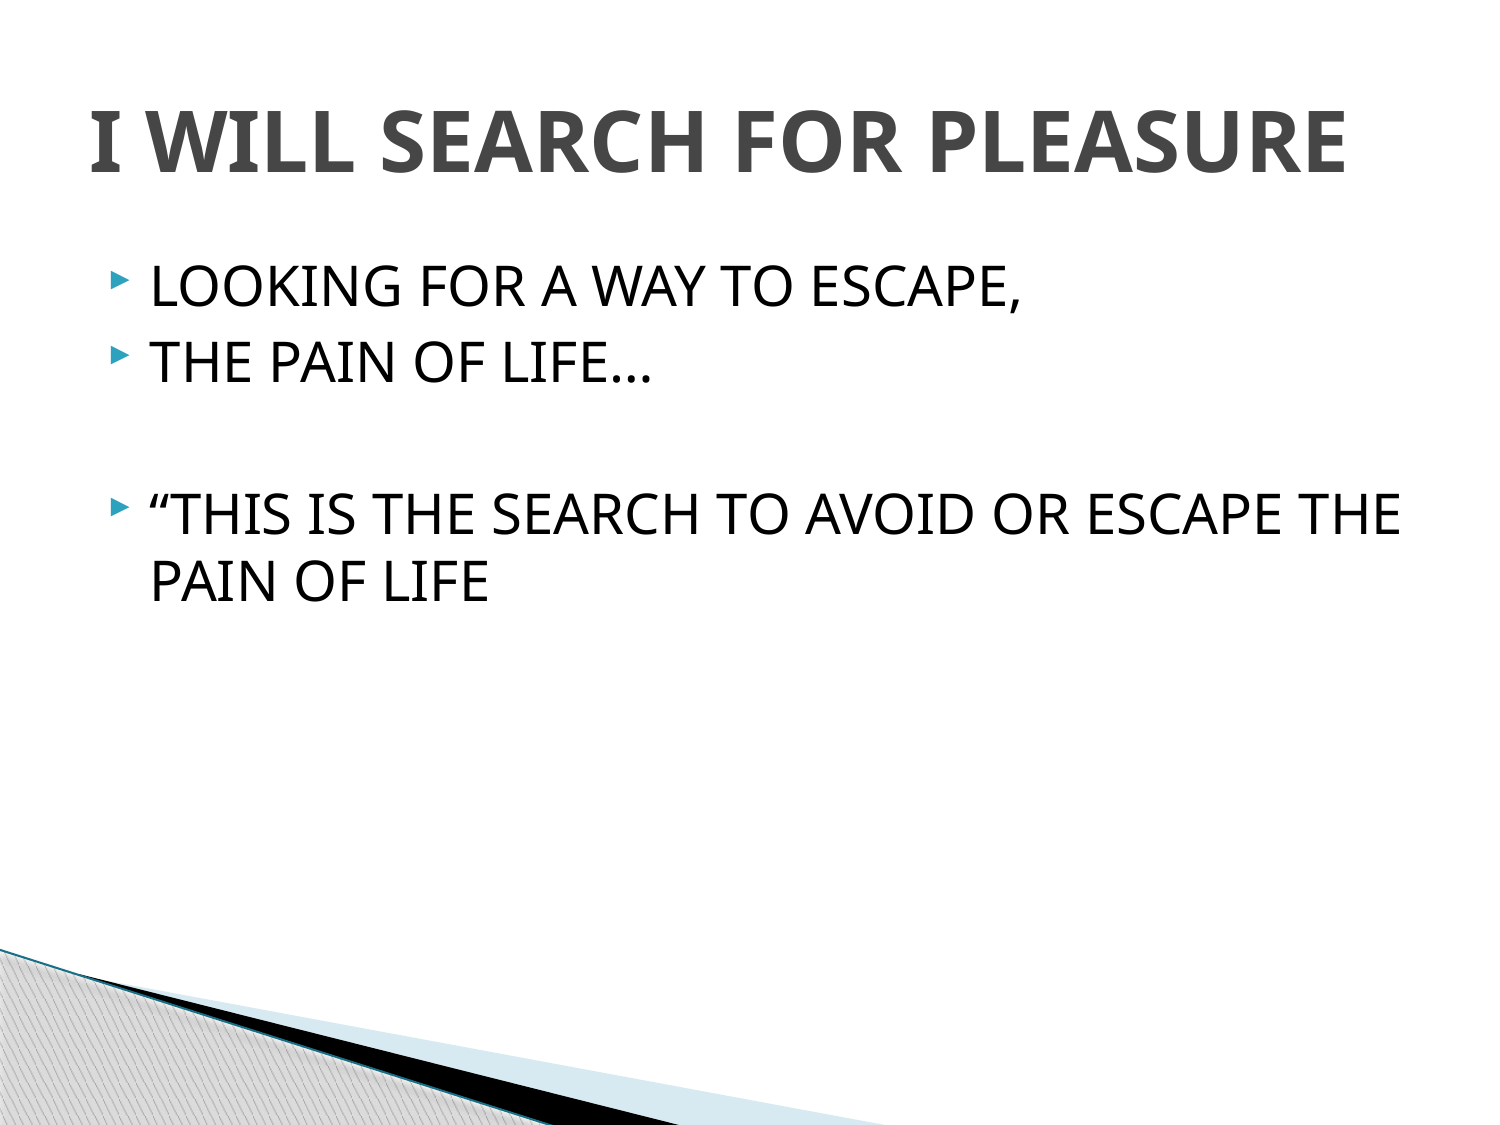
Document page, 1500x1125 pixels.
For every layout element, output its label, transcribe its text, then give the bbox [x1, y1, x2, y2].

list LOOKING FOR A WAY TO ESCAPE, THE PAIN OF LIFE… “THIS IS THE SEARCH TO AVOID OR ESCAPE THE PAIN OF LIFE [75, 243, 1425, 986]
title I WILL SEARCH FOR PLEASURE [75, 45, 1425, 233]
